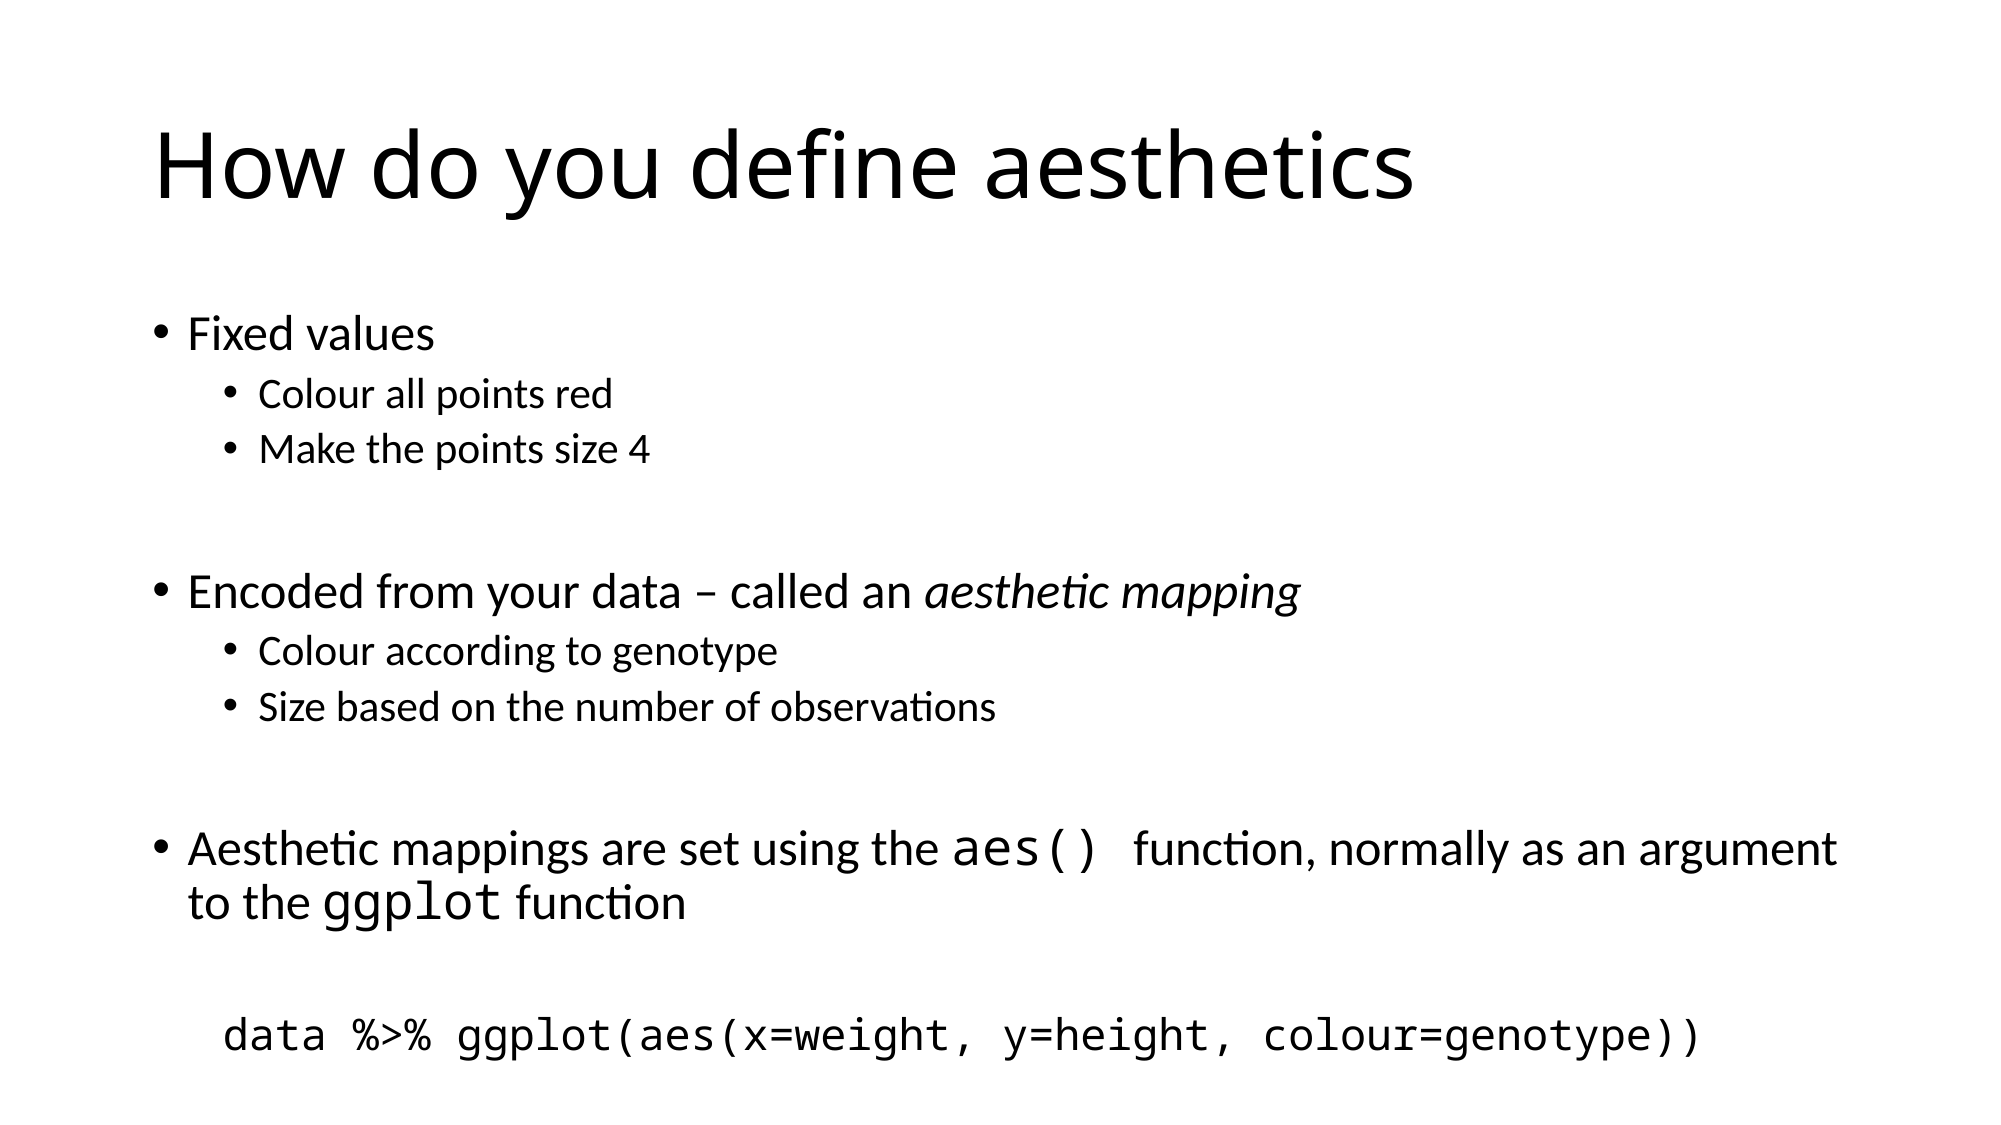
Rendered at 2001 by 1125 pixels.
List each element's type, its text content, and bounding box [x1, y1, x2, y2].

list Fixed values Colour all points red Make the points size 4 Encoded from your data – called an aesthetic mapping Colour according to genotype Size based on the number of observations Aesthetic mappings are set using the aes() function, normally as an argument to the ggplot function data %>% ggplot(aes(x=weight, y=height, colour=genotype)) [137, 299, 1863, 1074]
title How do you define aesthetics [137, 59, 1863, 278]
